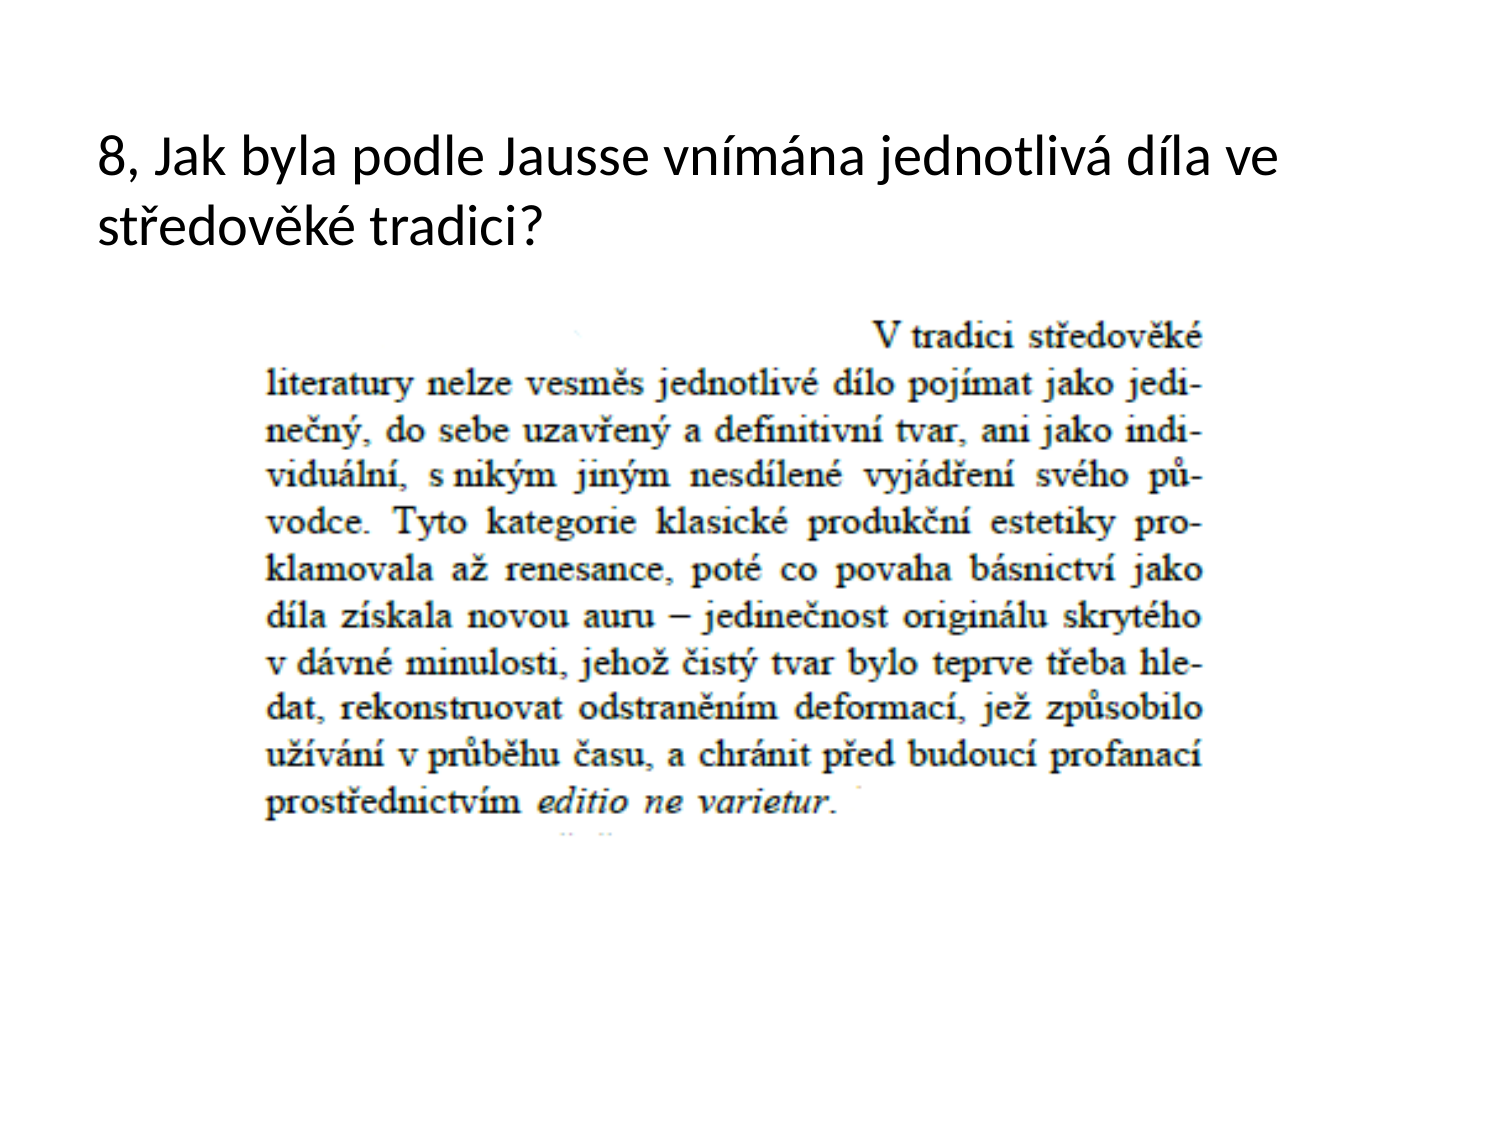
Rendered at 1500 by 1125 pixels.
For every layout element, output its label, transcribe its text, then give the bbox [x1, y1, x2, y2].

picture [234, 304, 1235, 851]
title 8, Jak byla podle Jausse vnímána jednotlivá díla ve středověké tradici? [82, 93, 1432, 282]
